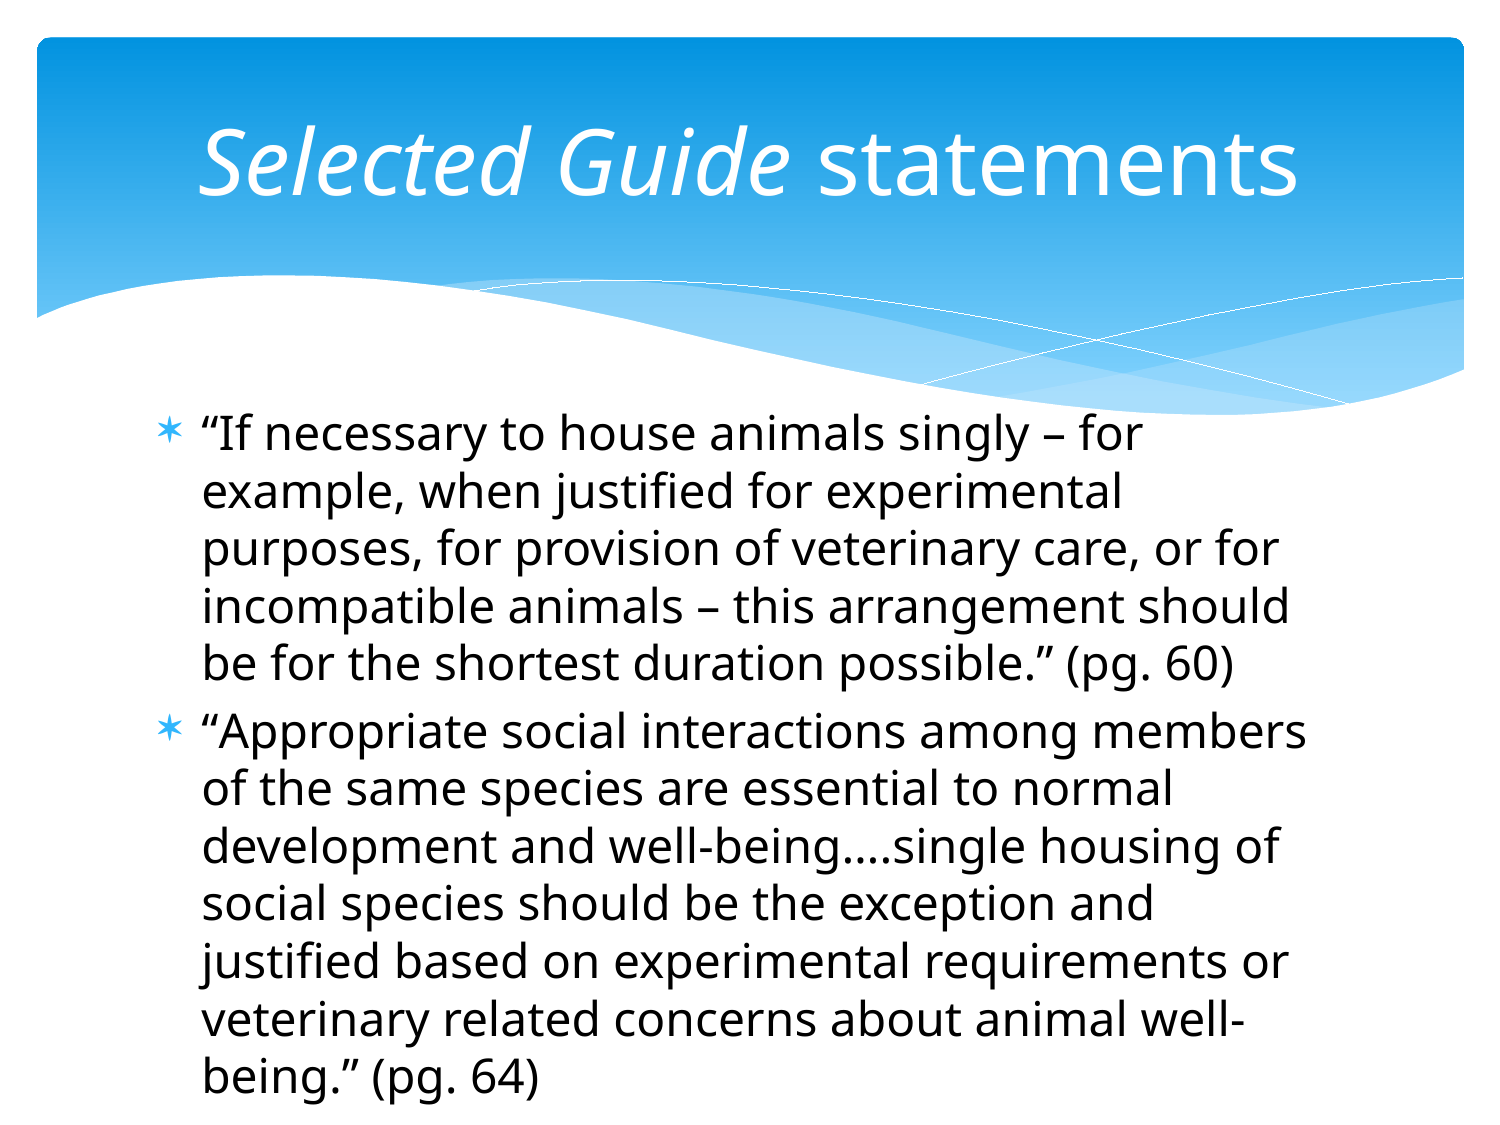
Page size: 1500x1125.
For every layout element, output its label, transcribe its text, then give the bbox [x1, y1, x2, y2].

title Selected Guide statements [75, 55, 1425, 261]
list “If necessary to house animals singly – for example, when justified for experimental purposes, for provision of veterinary care, or for incompatible animals – this arrangement should be for the shortest duration possible.” (pg. 60) “Appropriate social interactions among members of the same species are essential to normal development and well-being….single housing of social species should be the exception and justified based on experimental requirements or veterinary related concerns about animal well-being.” (pg. 64) [143, 395, 1359, 1113]
